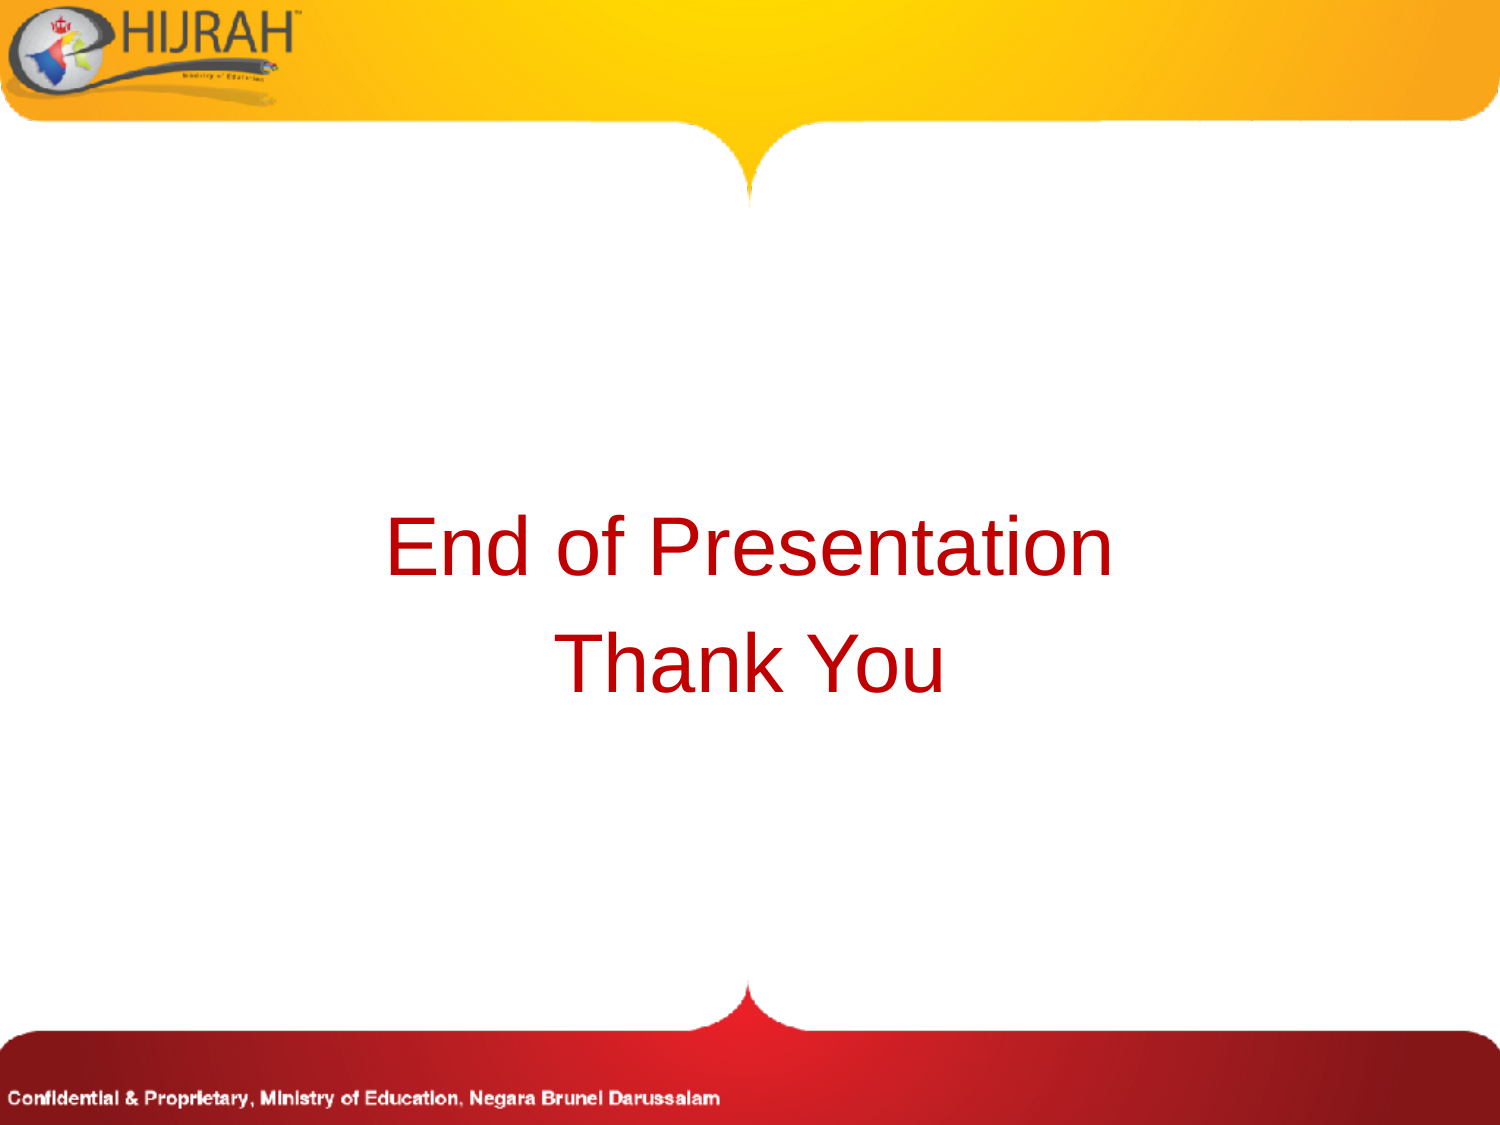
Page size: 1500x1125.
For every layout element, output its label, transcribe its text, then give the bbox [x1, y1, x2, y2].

list End of Presentation Thank You [75, 196, 1425, 1005]
picture [0, 0, 1500, 1125]
